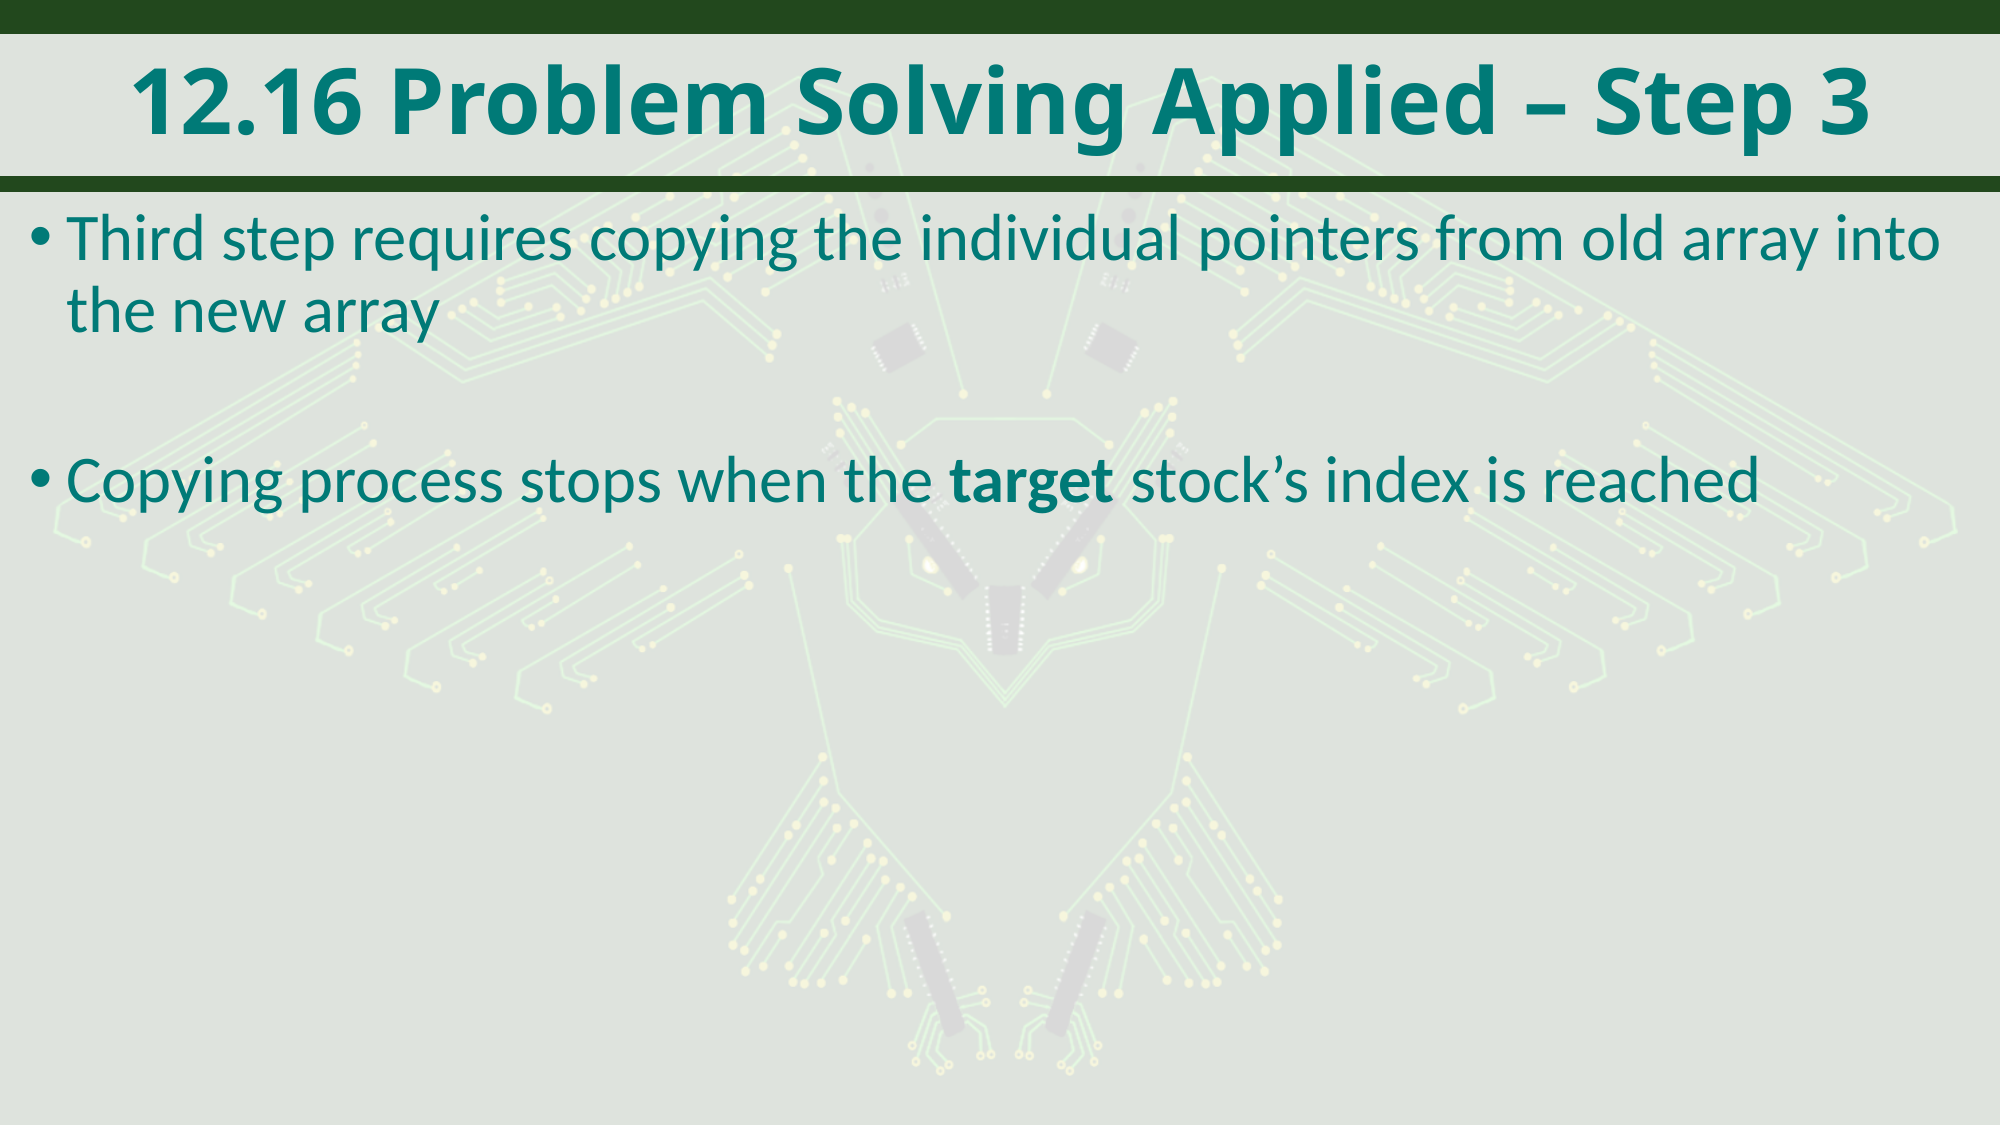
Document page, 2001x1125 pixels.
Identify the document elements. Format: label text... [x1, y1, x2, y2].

title 12.16 Problem Solving Applied – Step 3 [13, 36, 1989, 173]
list Third step requires copying the individual pointers from old array into the new array Copying process stops when the target stock’s index is reached [13, 195, 1989, 1014]
